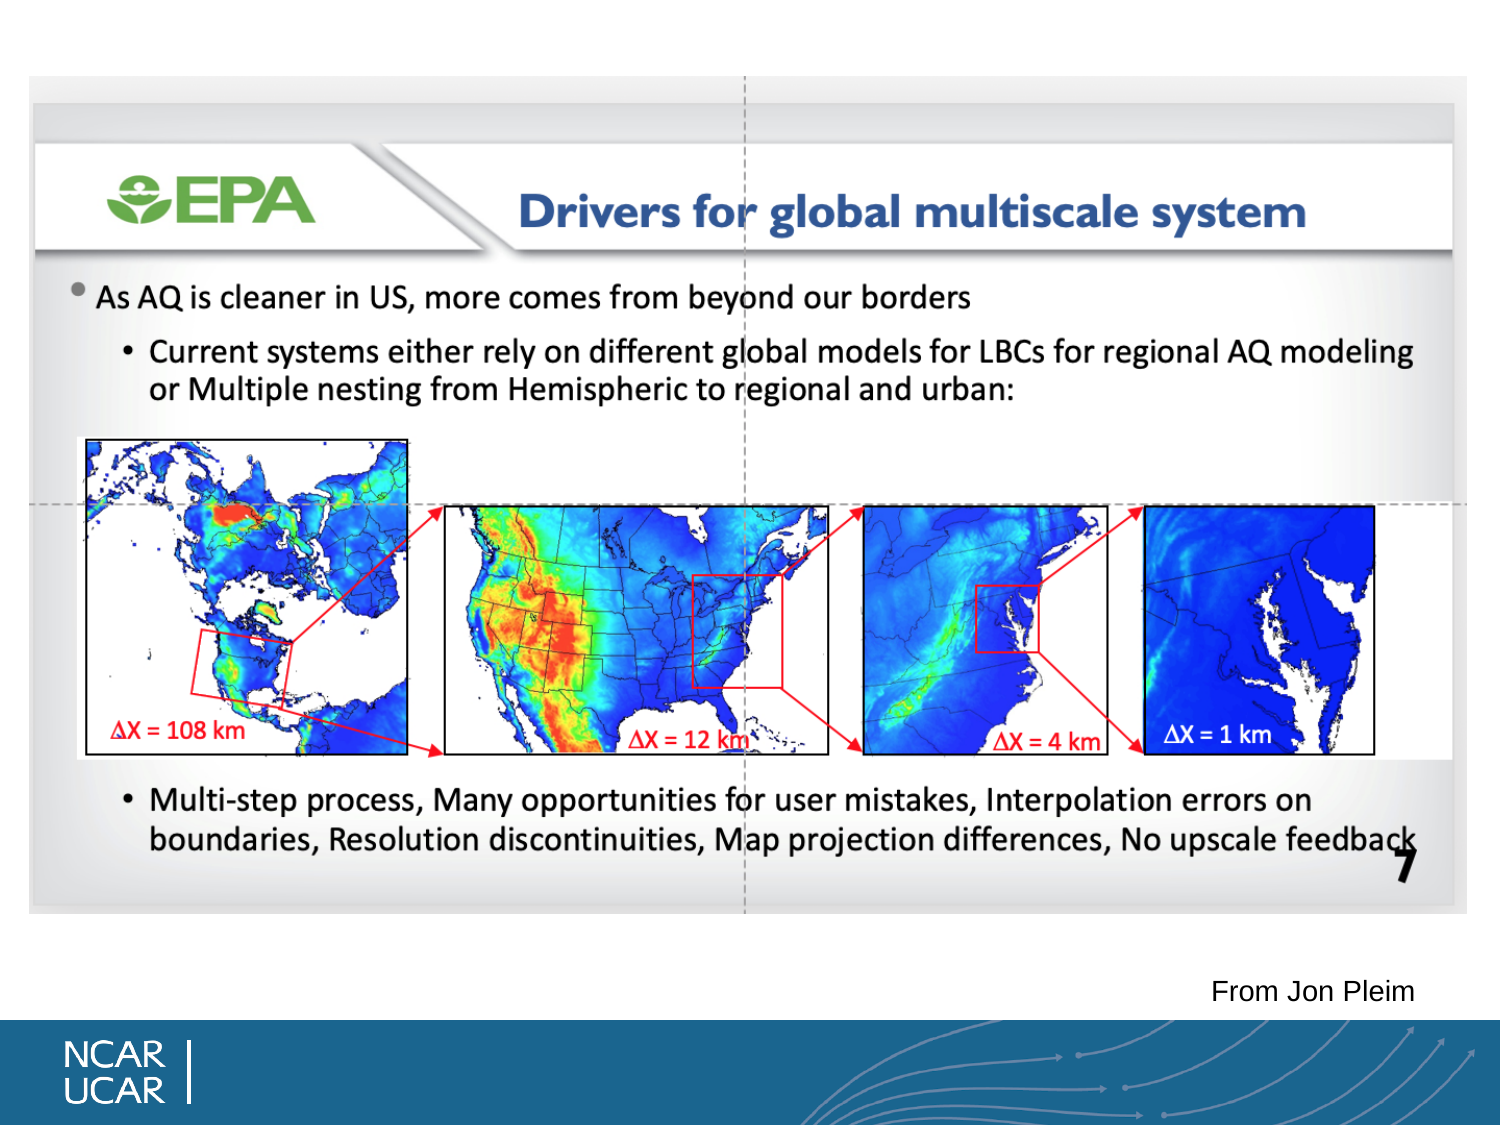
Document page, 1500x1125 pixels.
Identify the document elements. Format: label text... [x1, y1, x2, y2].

picture [29, 75, 1468, 914]
text_box From Jon Pleim [1196, 964, 1431, 1015]
picture [0, 1020, 1500, 1125]
